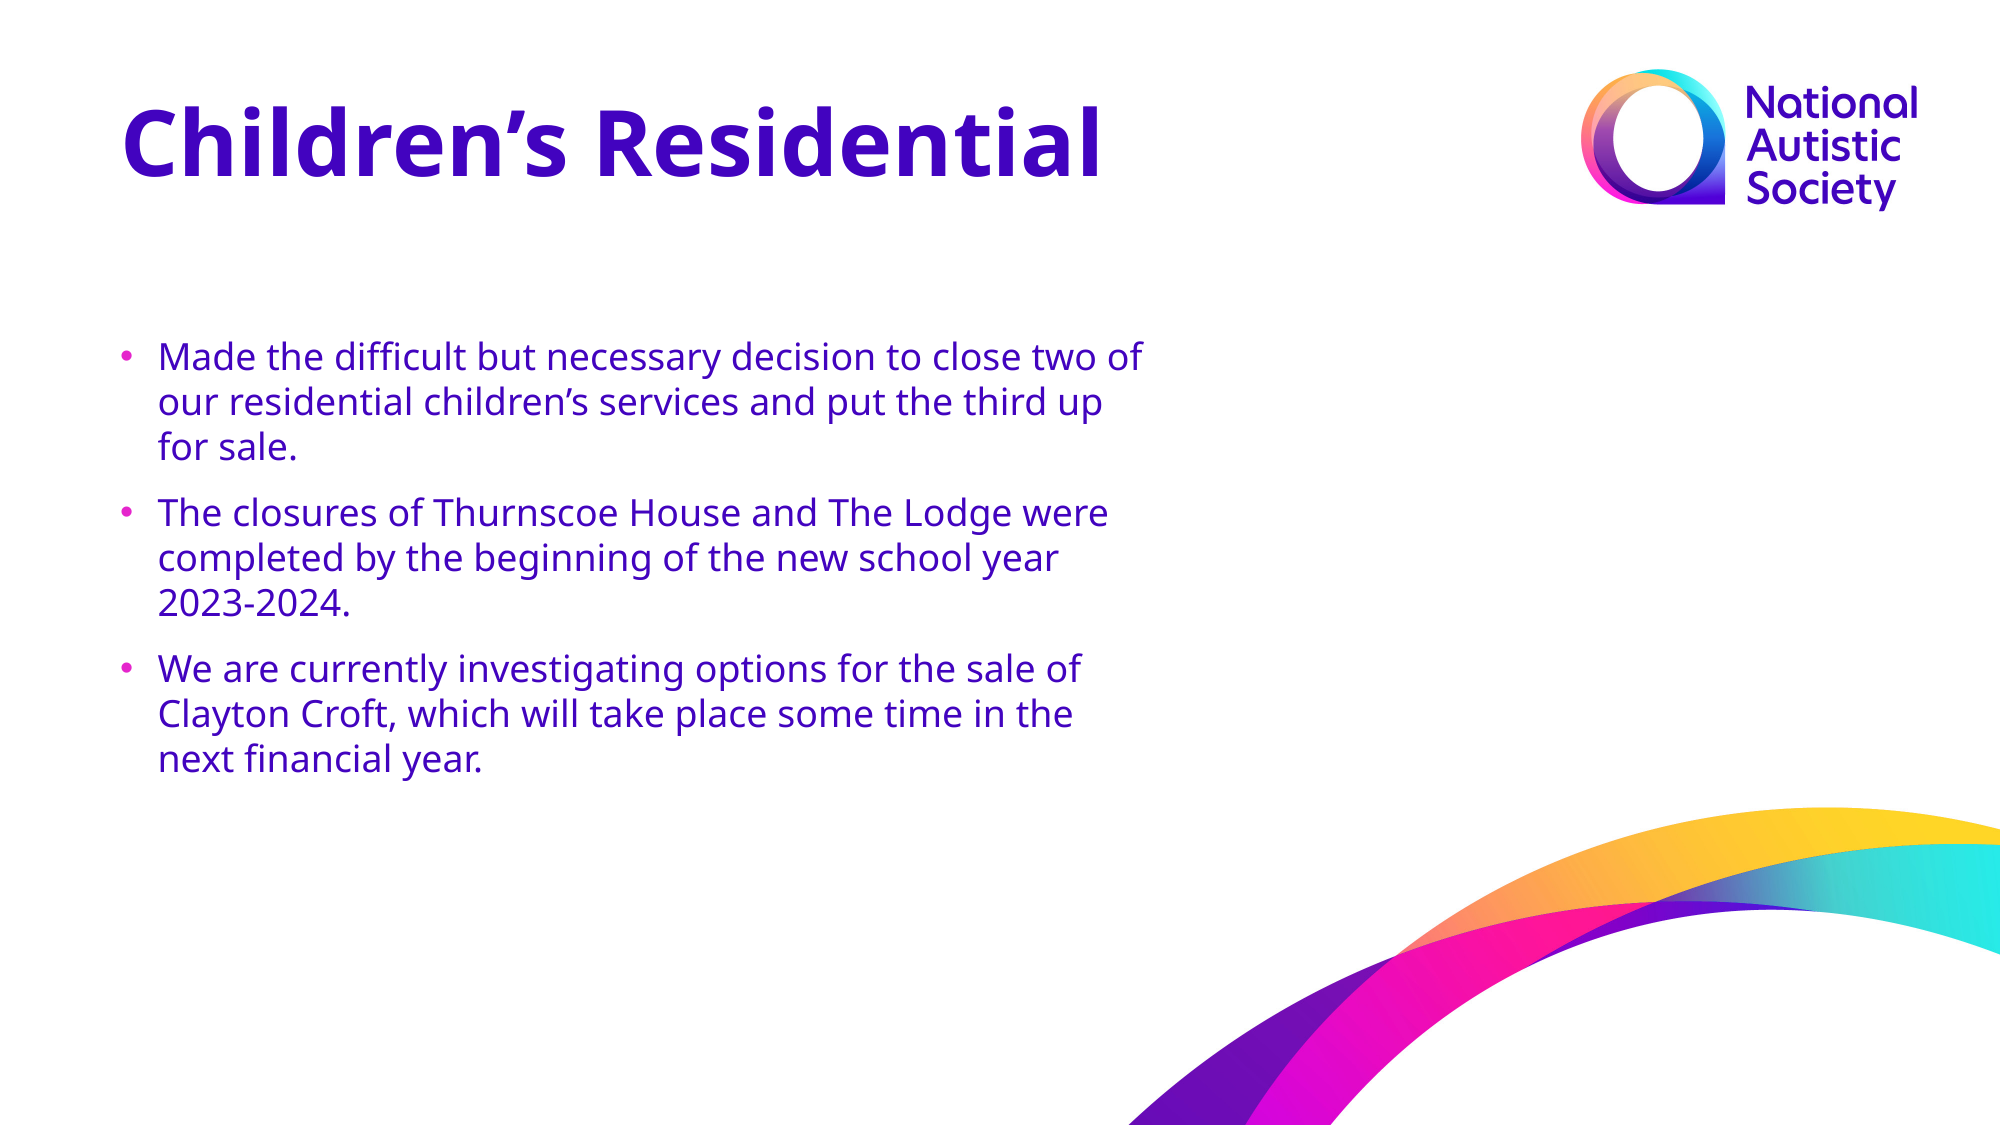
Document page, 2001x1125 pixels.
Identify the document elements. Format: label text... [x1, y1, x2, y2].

picture [0, 0, 2000, 1125]
text_box Children’s Residential [105, 89, 1181, 208]
text_box Made the difficult but necessary decision to close two of our residential children’s services and put the third up for sale. The closures of Thurnscoe House and The Lodge were completed by the beginning of the new school year 2023-2024. We are currently investigating options for the sale of Clayton Croft, which will take place some time in the next financial year. [105, 325, 1166, 800]
